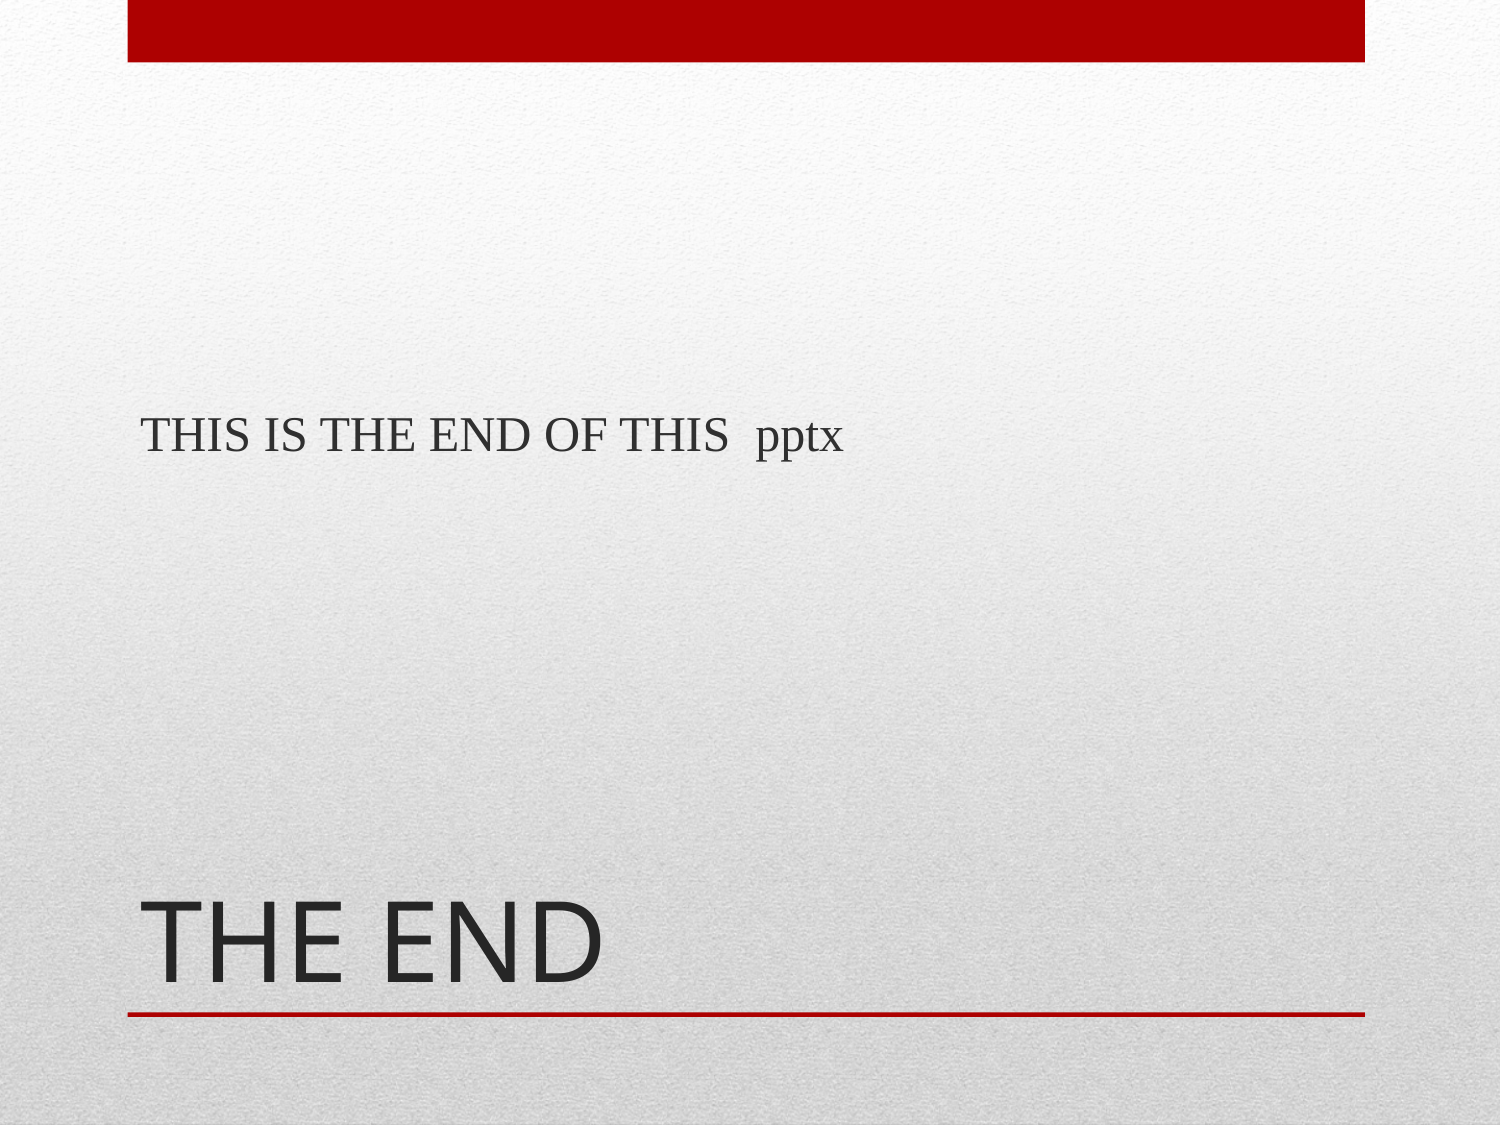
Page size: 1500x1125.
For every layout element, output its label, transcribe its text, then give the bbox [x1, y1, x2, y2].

title THE END [125, 750, 1238, 1013]
list THIS IS THE END OF THIS pptx [125, 112, 1363, 750]
